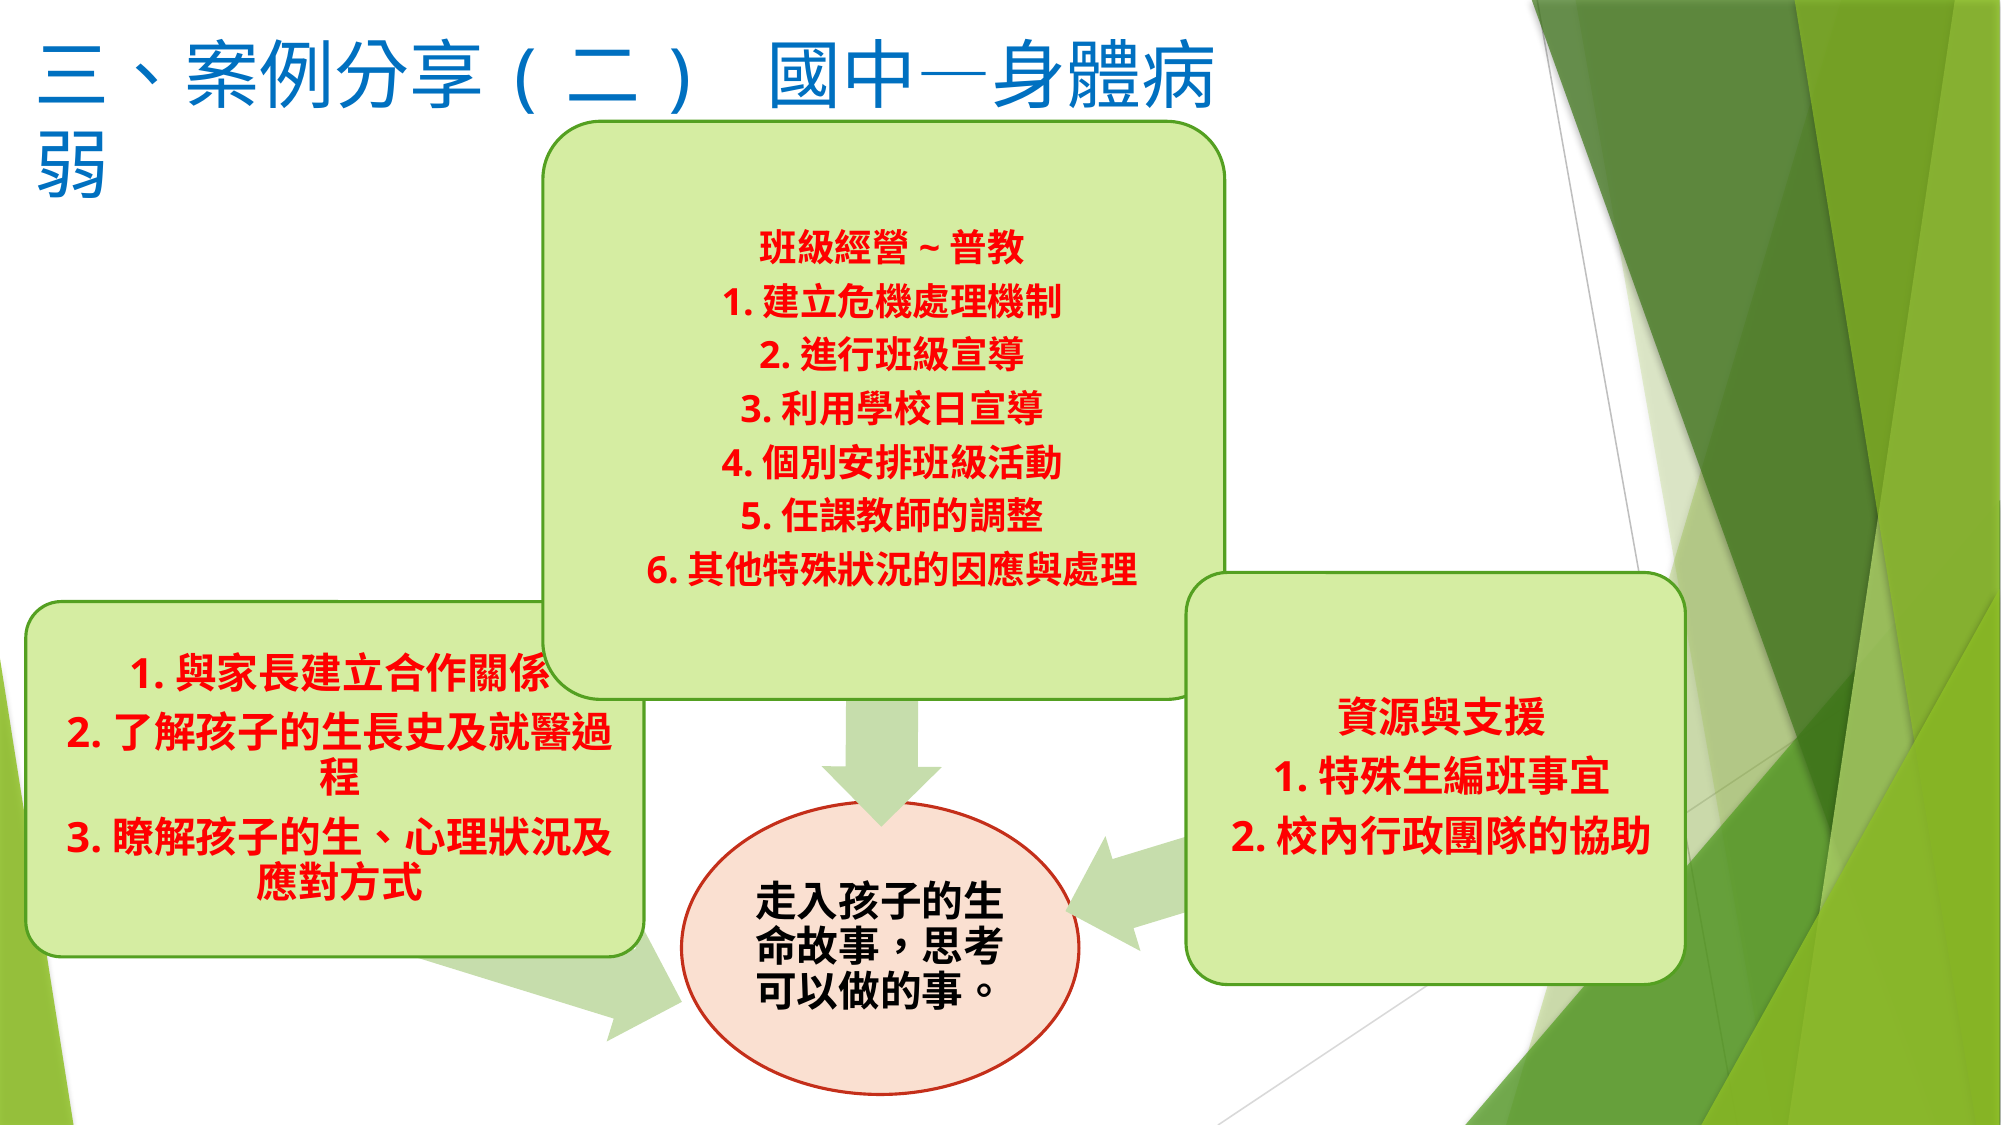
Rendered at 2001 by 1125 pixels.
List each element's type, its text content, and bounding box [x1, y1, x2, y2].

title 三、案例分享(二) 國中—身體病弱 [19, 19, 1301, 135]
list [0, 136, 1715, 1064]
